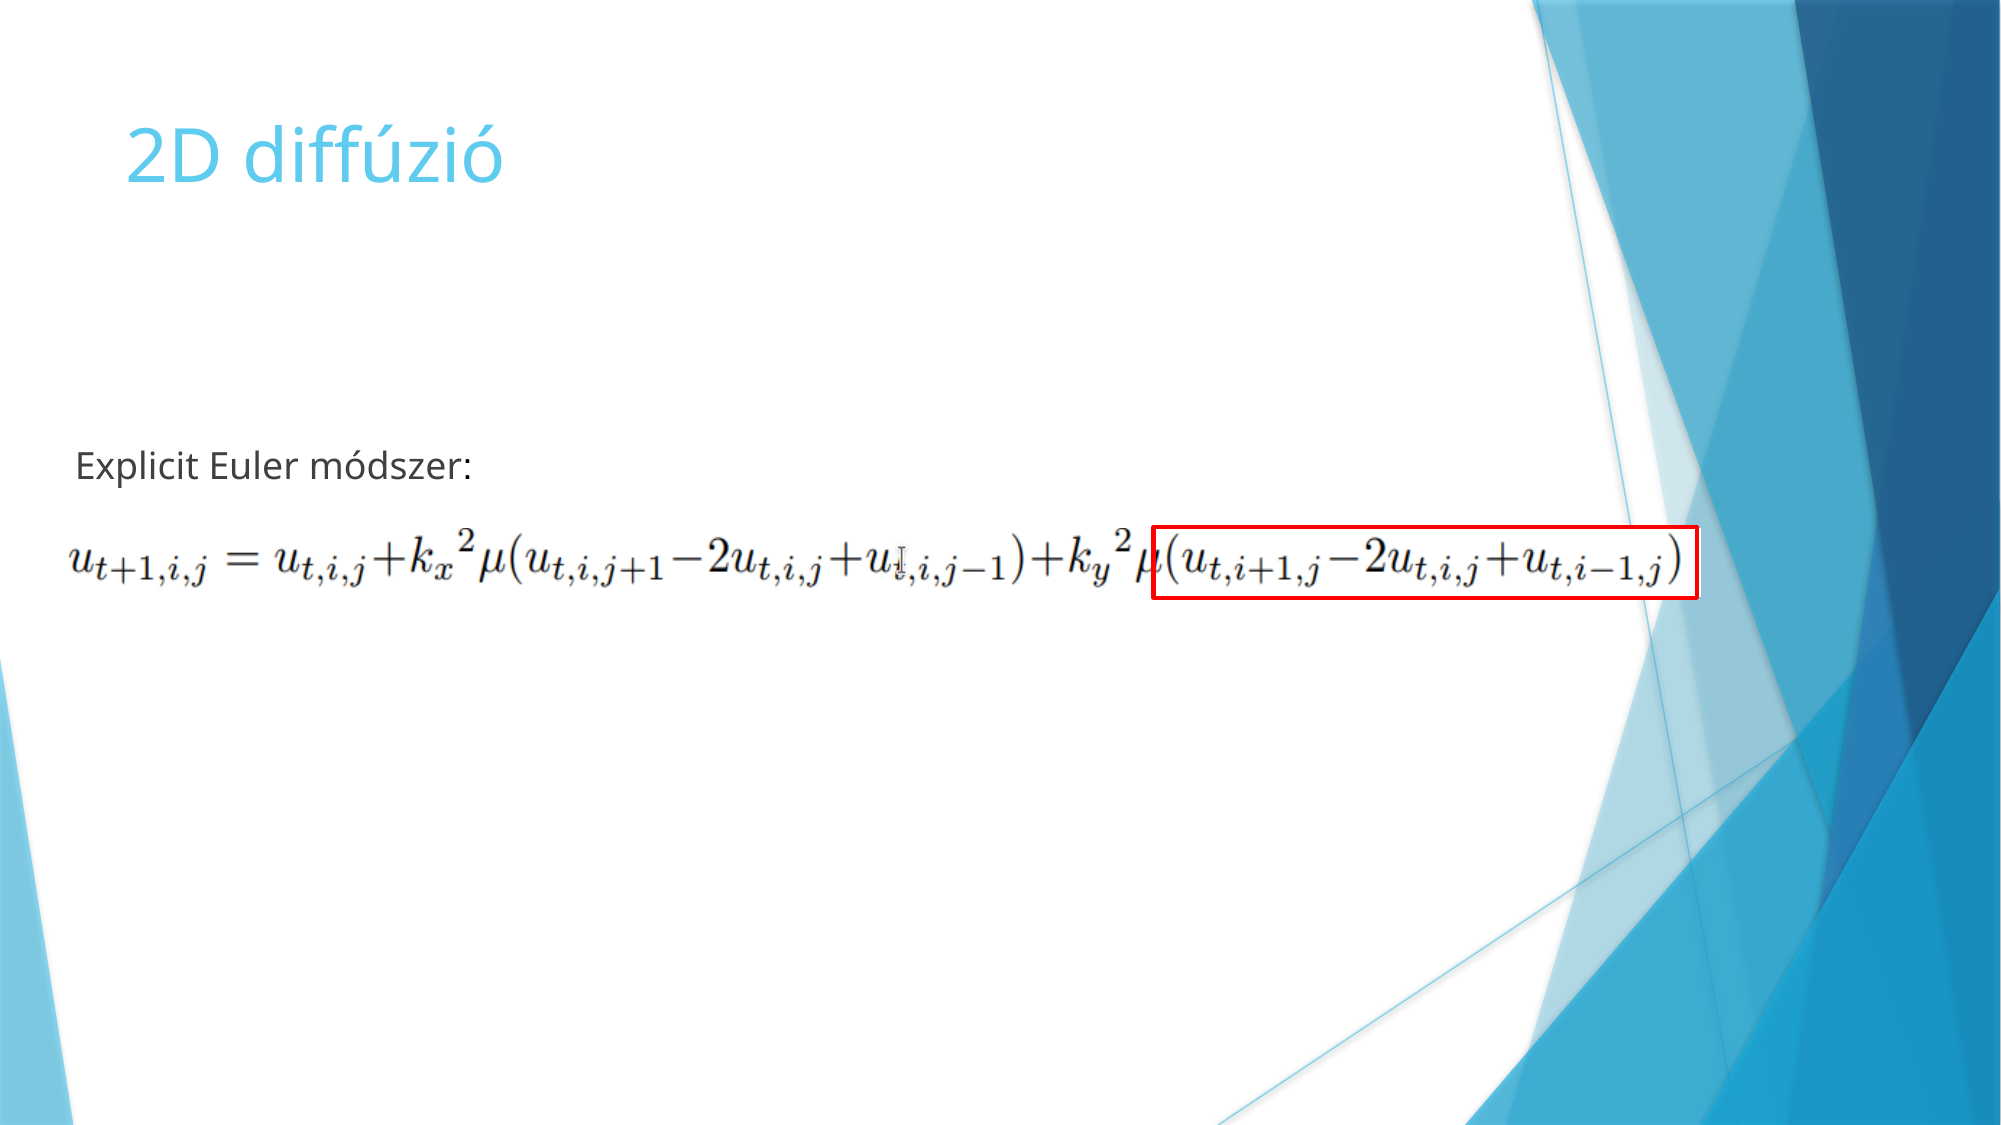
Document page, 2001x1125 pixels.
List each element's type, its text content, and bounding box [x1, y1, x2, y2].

text_box 2D diffúzió [111, 99, 1522, 317]
picture [54, 527, 1701, 598]
text_box Explicit Euler módszer: [60, 434, 1200, 495]
